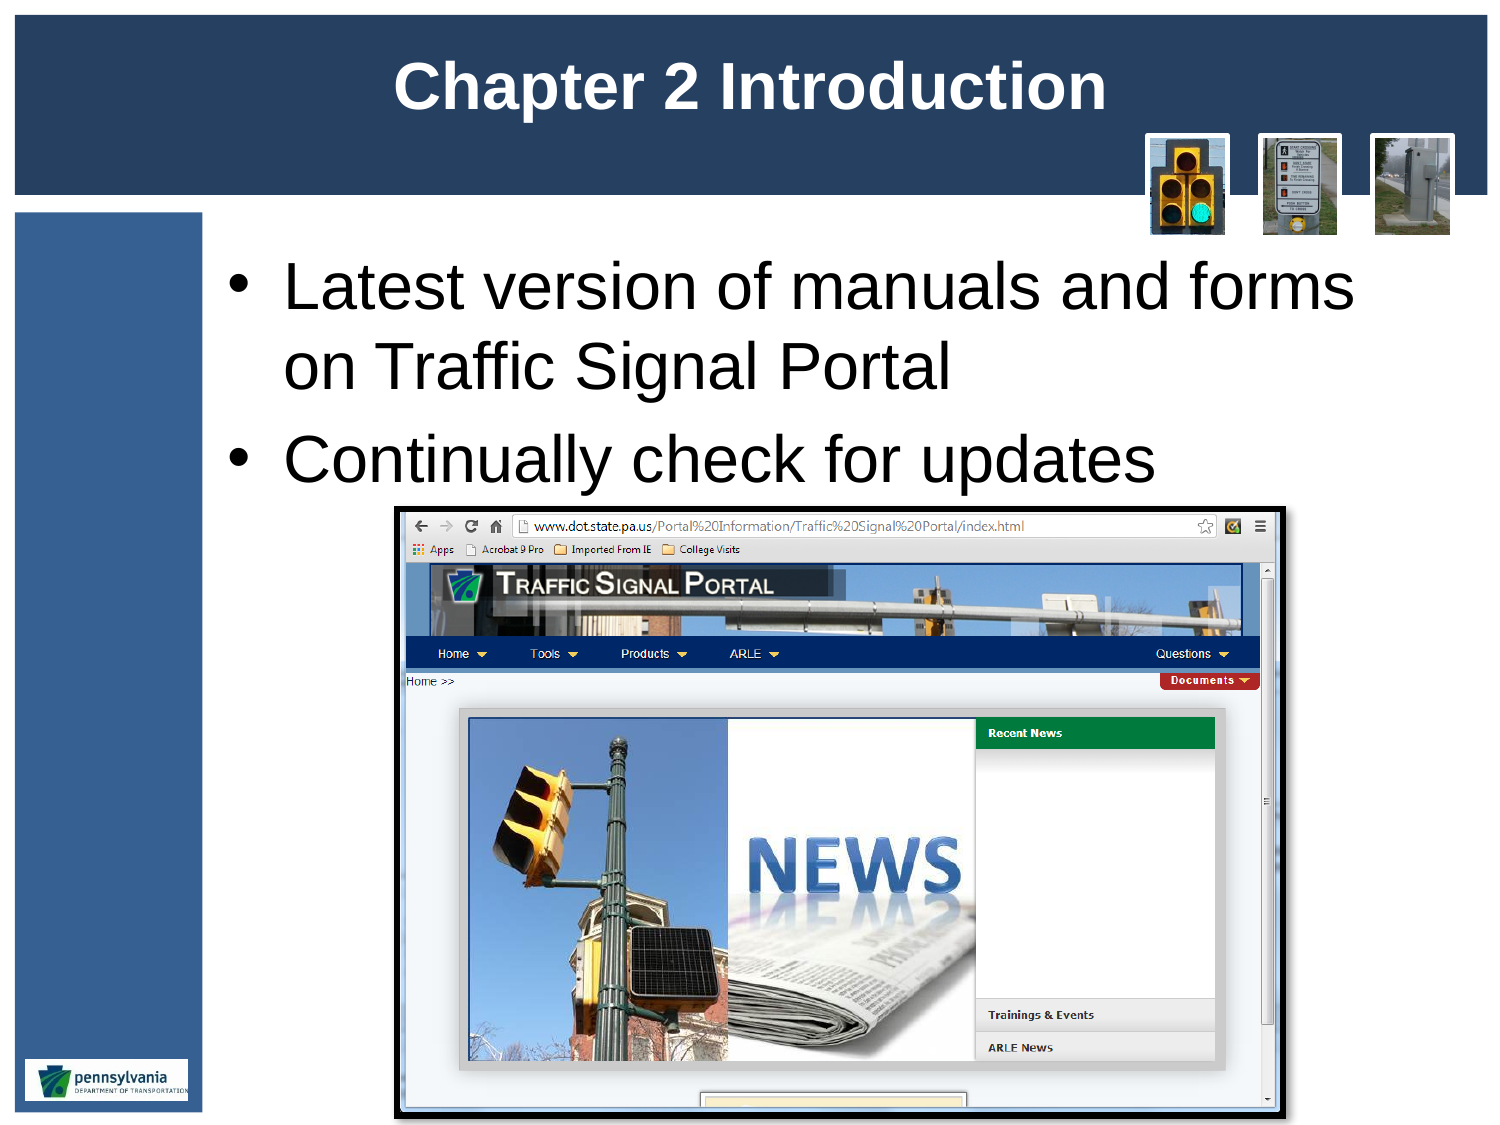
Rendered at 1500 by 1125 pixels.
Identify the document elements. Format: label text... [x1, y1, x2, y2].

list Latest version of manuals and forms on Traffic Signal Portal Continually check for updates [212, 235, 1463, 1101]
picture [25, 1059, 188, 1101]
picture [399, 512, 1281, 1113]
picture [1263, 151, 1337, 235]
title Chapter 2 Introduction [15, 15, 1488, 151]
picture [1375, 151, 1450, 235]
picture [1150, 151, 1225, 235]
